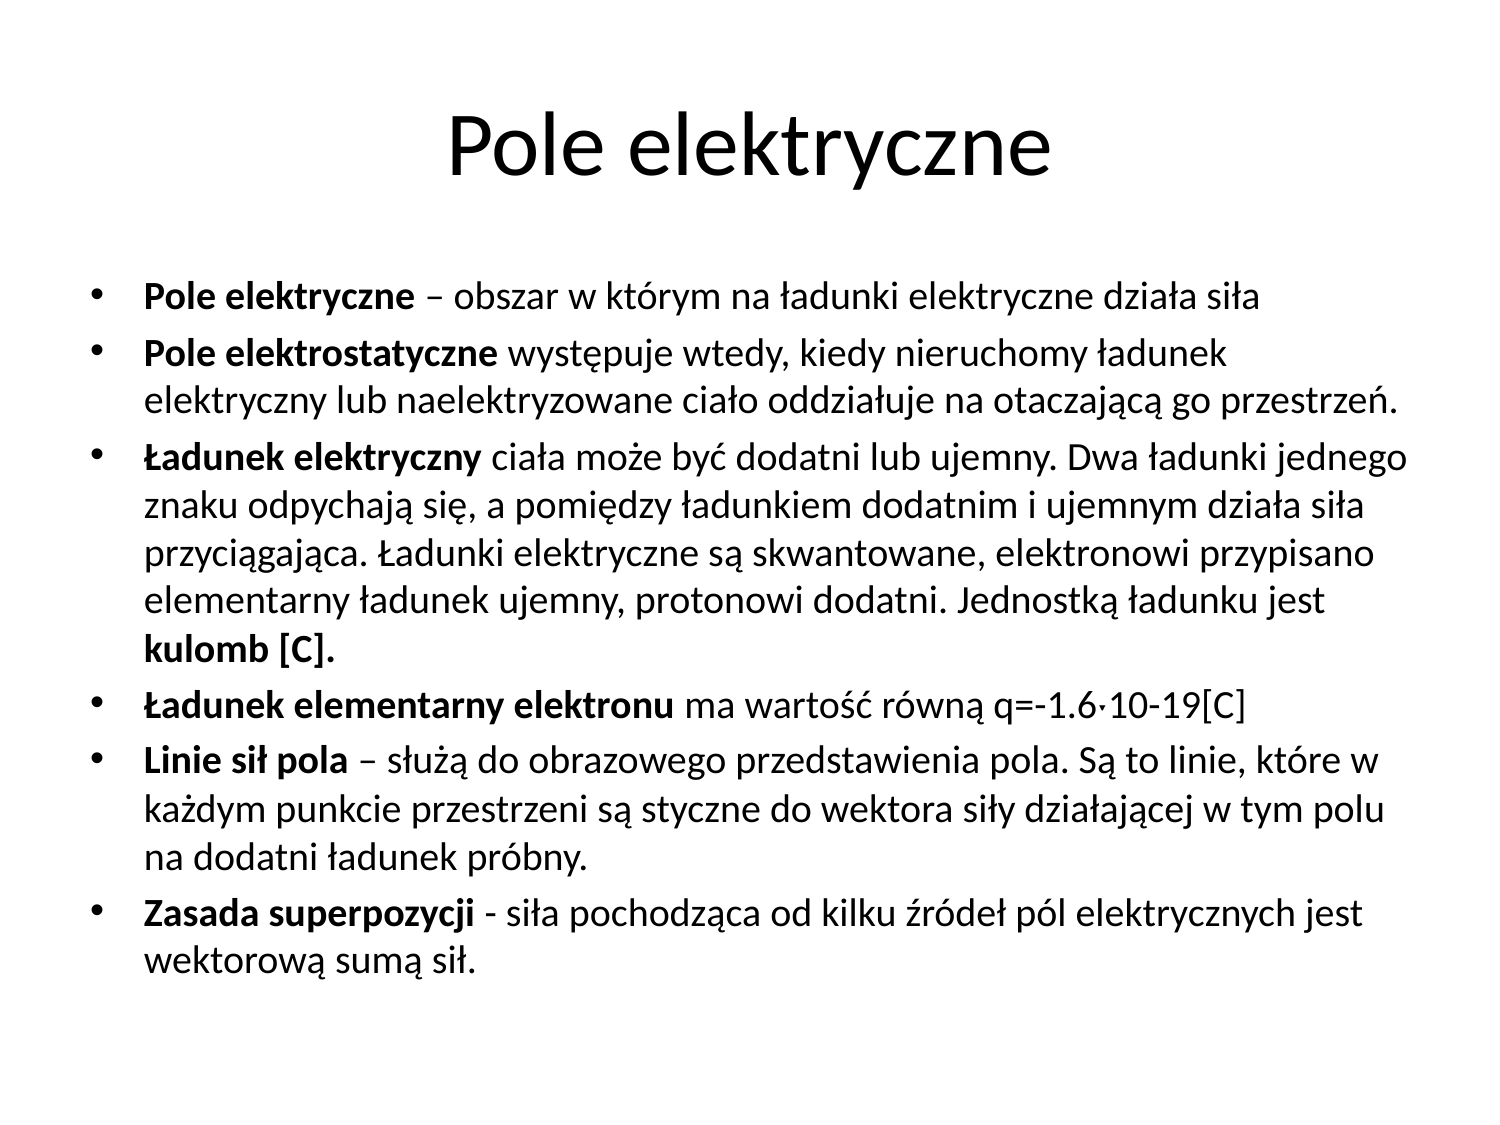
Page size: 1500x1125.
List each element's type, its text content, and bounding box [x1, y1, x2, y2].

title Pole elektryczne [75, 45, 1425, 233]
list Pole elektryczne – obszar w którym na ładunki elektryczne działa siła Pole elektrostatyczne występuje wtedy, kiedy nieruchomy ładunek elektryczny lub naelektryzowane ciało oddziałuje na otaczającą go przestrzeń. Ładunek elektryczny ciała może być dodatni lub ujemny. Dwa ładunki jednego znaku odpychają się, a pomiędzy ładunkiem dodatnim i ujemnym działa siła przyciągająca. Ładunki elektryczne są skwantowane, elektronowi przypisano elementarny ładunek ujemny, protonowi dodatni. Jednostką ładunku jest kulomb [C]. Ładunek elementarny elektronu ma wartość równą q=-1.6ˑ10-19[C] Linie sił pola – służą do obrazowego przedstawienia pola. Są to linie, które w każdym punkcie przestrzeni są styczne do wektora siły działającej w tym polu na dodatni ładunek próbny. Zasada superpozycji - siła pochodząca od kilku źródeł pól elektrycznych jest wektorową sumą sił. [75, 262, 1425, 1005]
